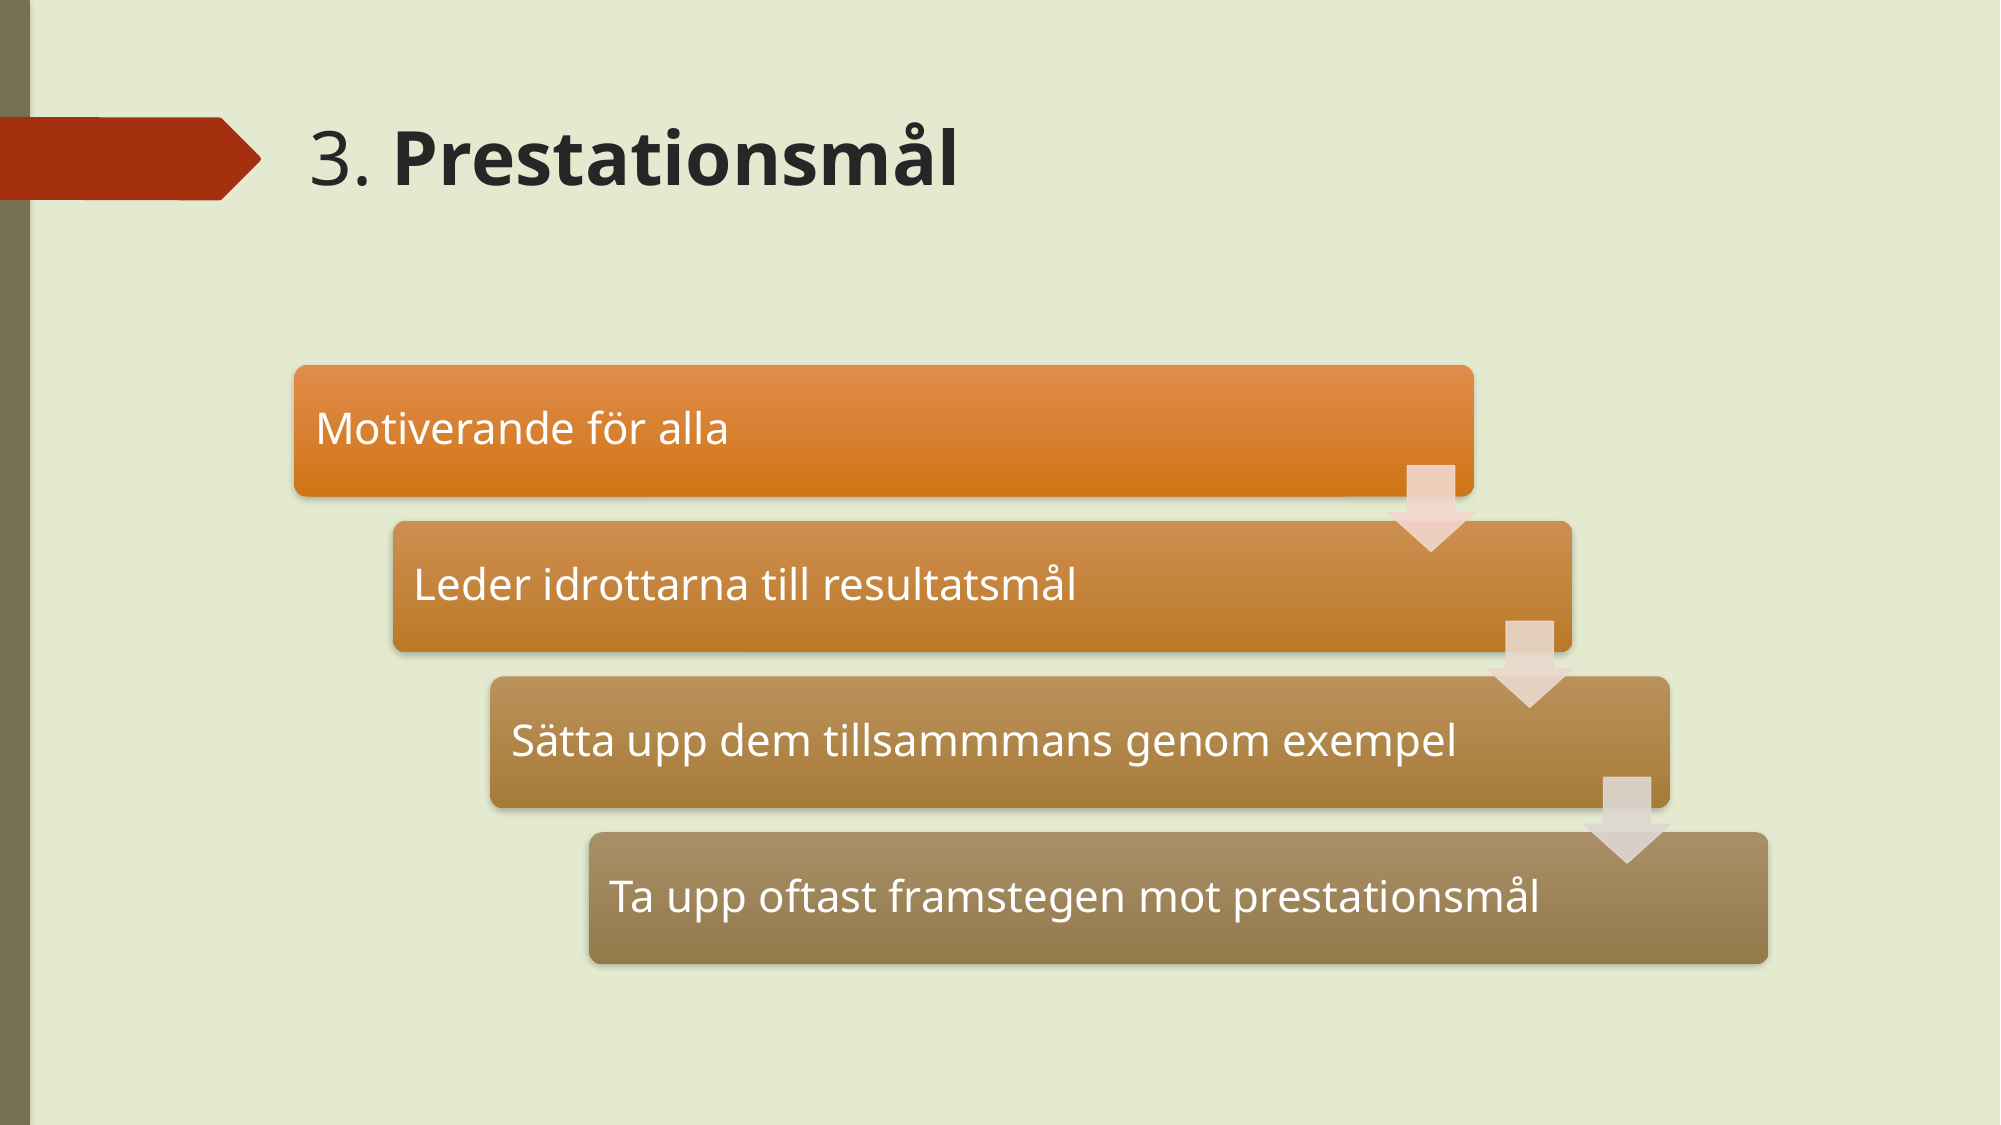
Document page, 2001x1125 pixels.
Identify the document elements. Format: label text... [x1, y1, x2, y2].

text_box [0, 200, 31, 1125]
text_box [0, 117, 262, 201]
text_box [0, 0, 31, 117]
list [294, 364, 1769, 965]
title 3. Prestationsmål [294, 102, 1888, 313]
text_box [31, 0, 2000, 1125]
